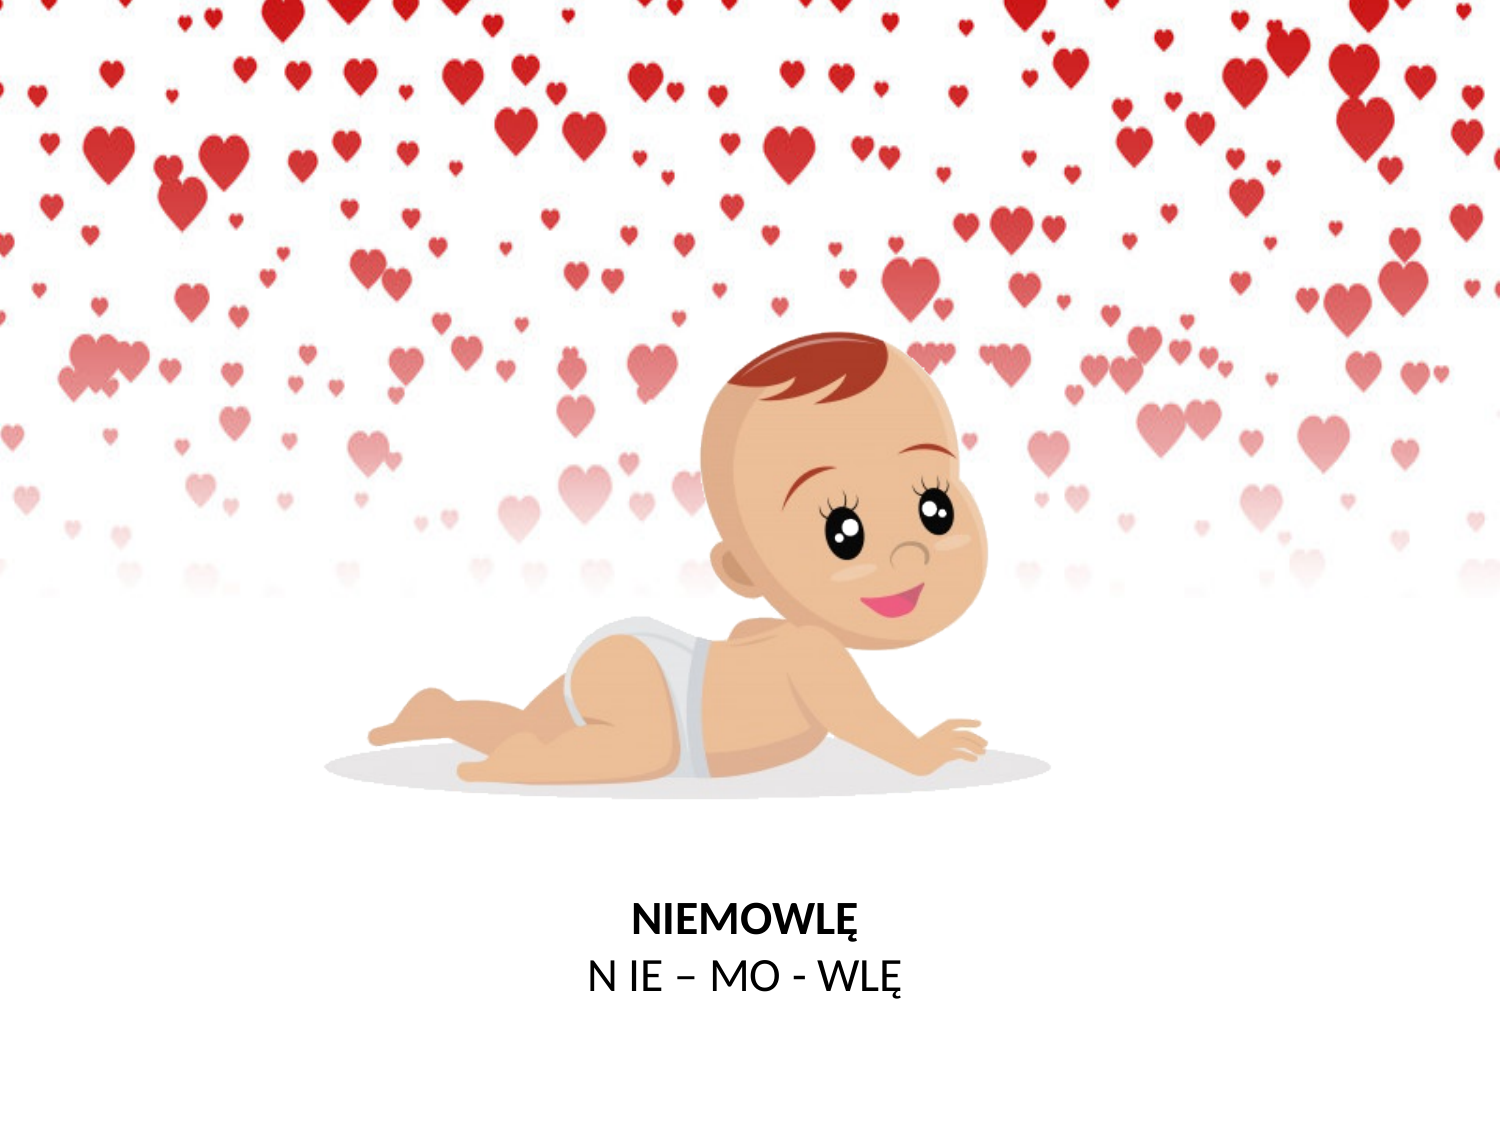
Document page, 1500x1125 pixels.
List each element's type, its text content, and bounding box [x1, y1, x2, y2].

title NIEMOWLĘ N IE – MO - WLĘ [70, 878, 1421, 1067]
picture [0, 0, 1500, 914]
